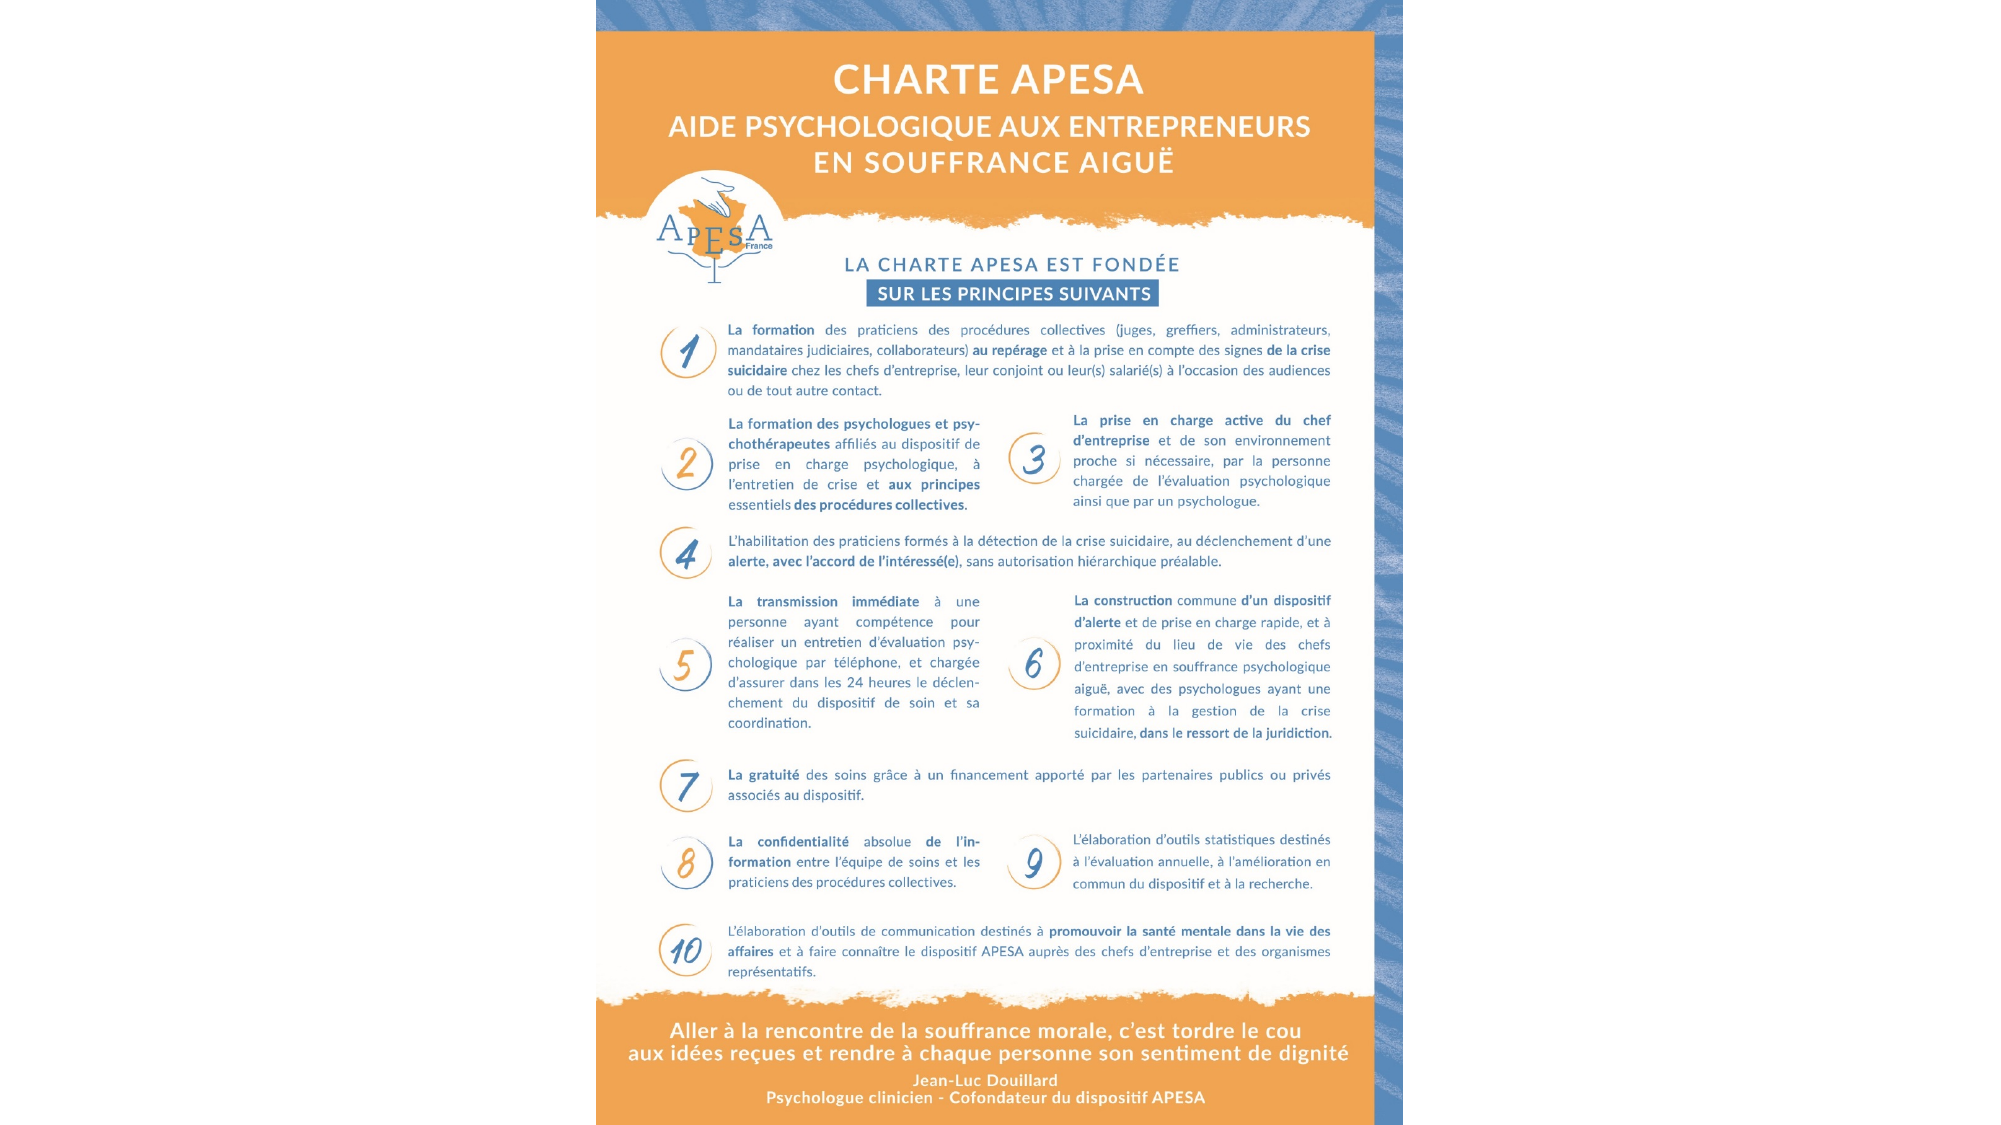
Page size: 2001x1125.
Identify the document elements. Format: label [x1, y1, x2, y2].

picture [596, 0, 1404, 1125]
